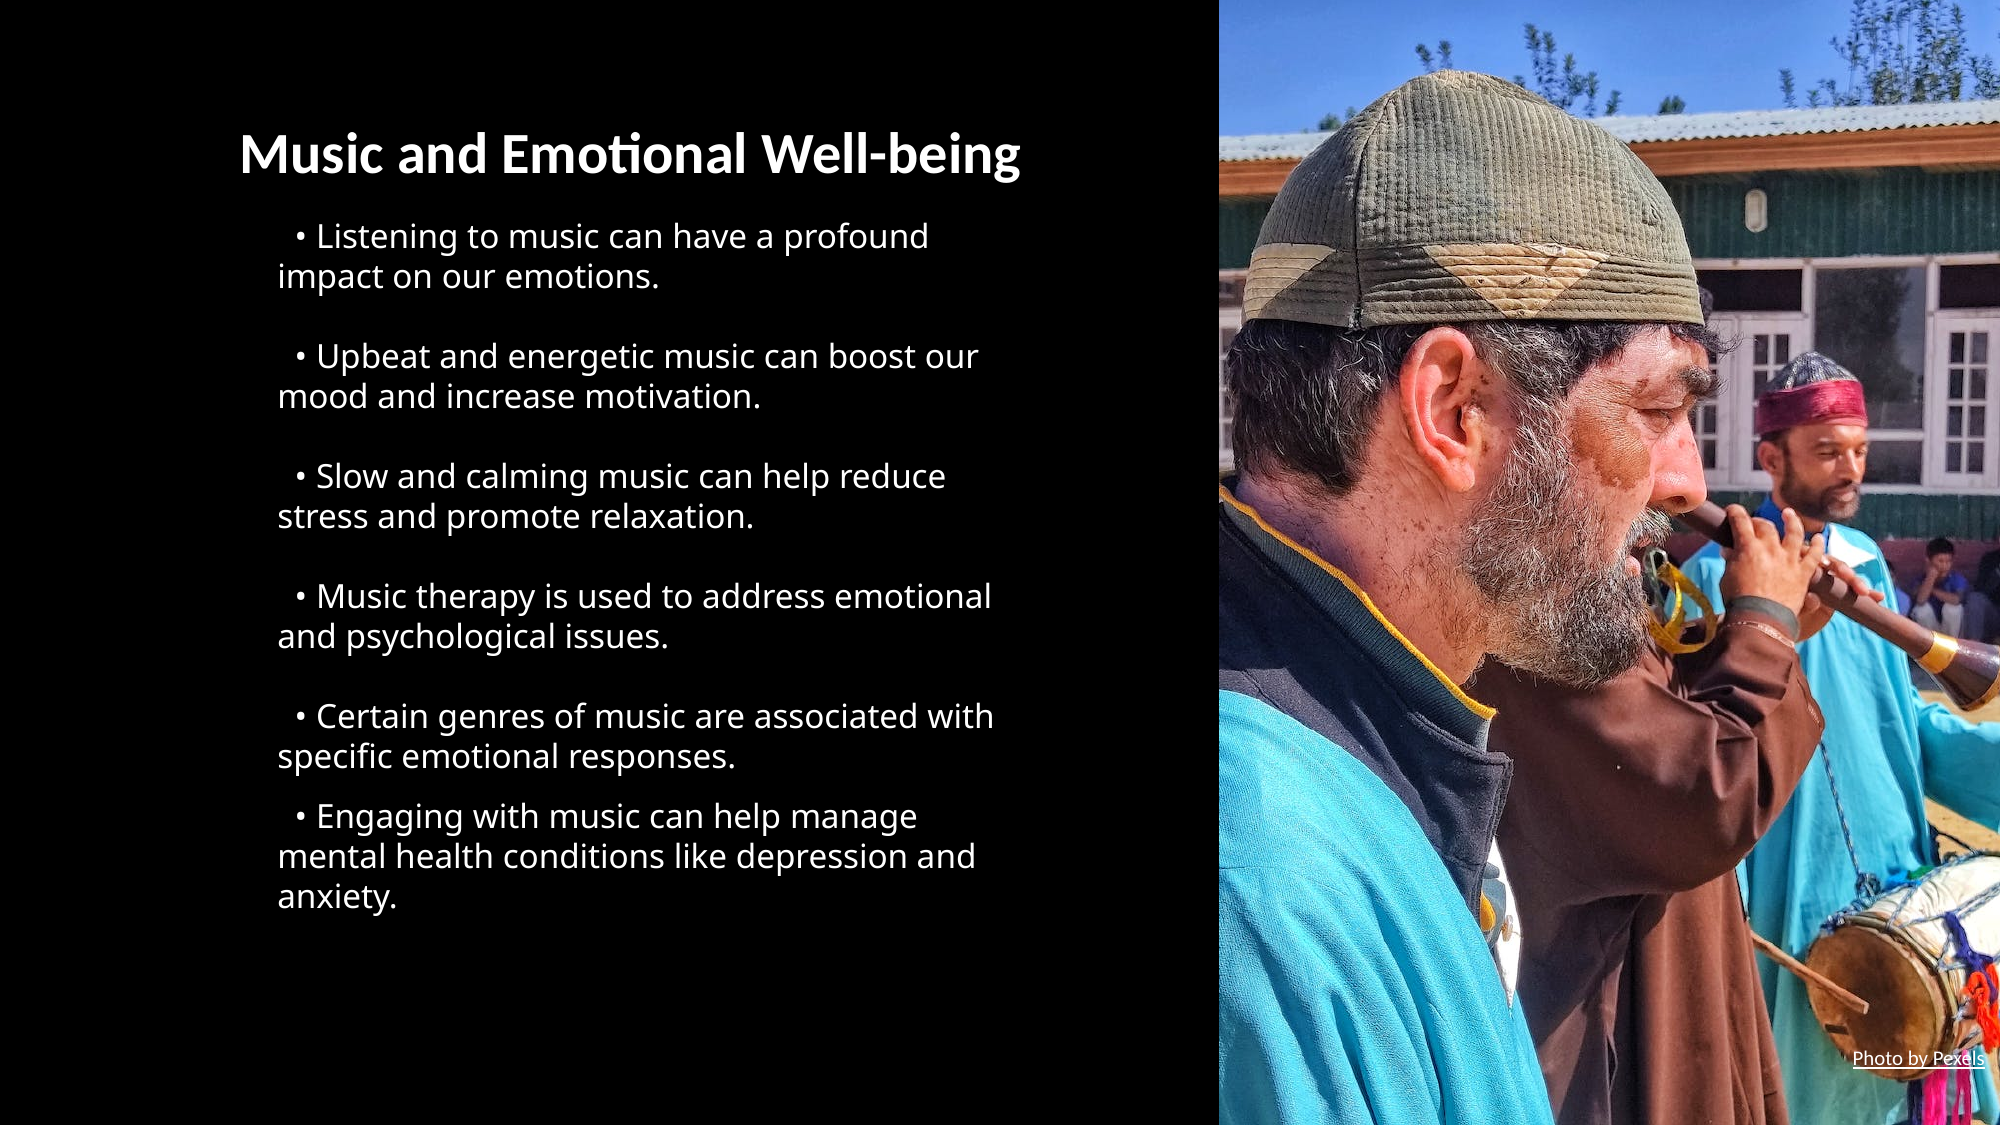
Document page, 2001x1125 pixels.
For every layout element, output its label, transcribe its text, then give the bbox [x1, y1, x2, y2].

text_box • Upbeat and energetic music can boost our mood and increase motivation. [262, 337, 1013, 413]
text_box • Certain genres of music are associated with specific emotional responses. [262, 697, 1013, 773]
text_box • Music therapy is used to address emotional and psychological issues. [262, 577, 1013, 653]
text_box Music and Emotional Well-being [225, 112, 1219, 188]
text_box • Listening to music can have a profound impact on our emotions. [262, 217, 1013, 293]
picture [1219, 0, 2000, 1125]
picture [1357, 1070, 1362, 1082]
text_box • Engaging with music can help manage mental health conditions like depression and anxiety. [262, 817, 1013, 893]
text_box • Slow and calming music can help reduce stress and promote relaxation. [262, 457, 1013, 533]
